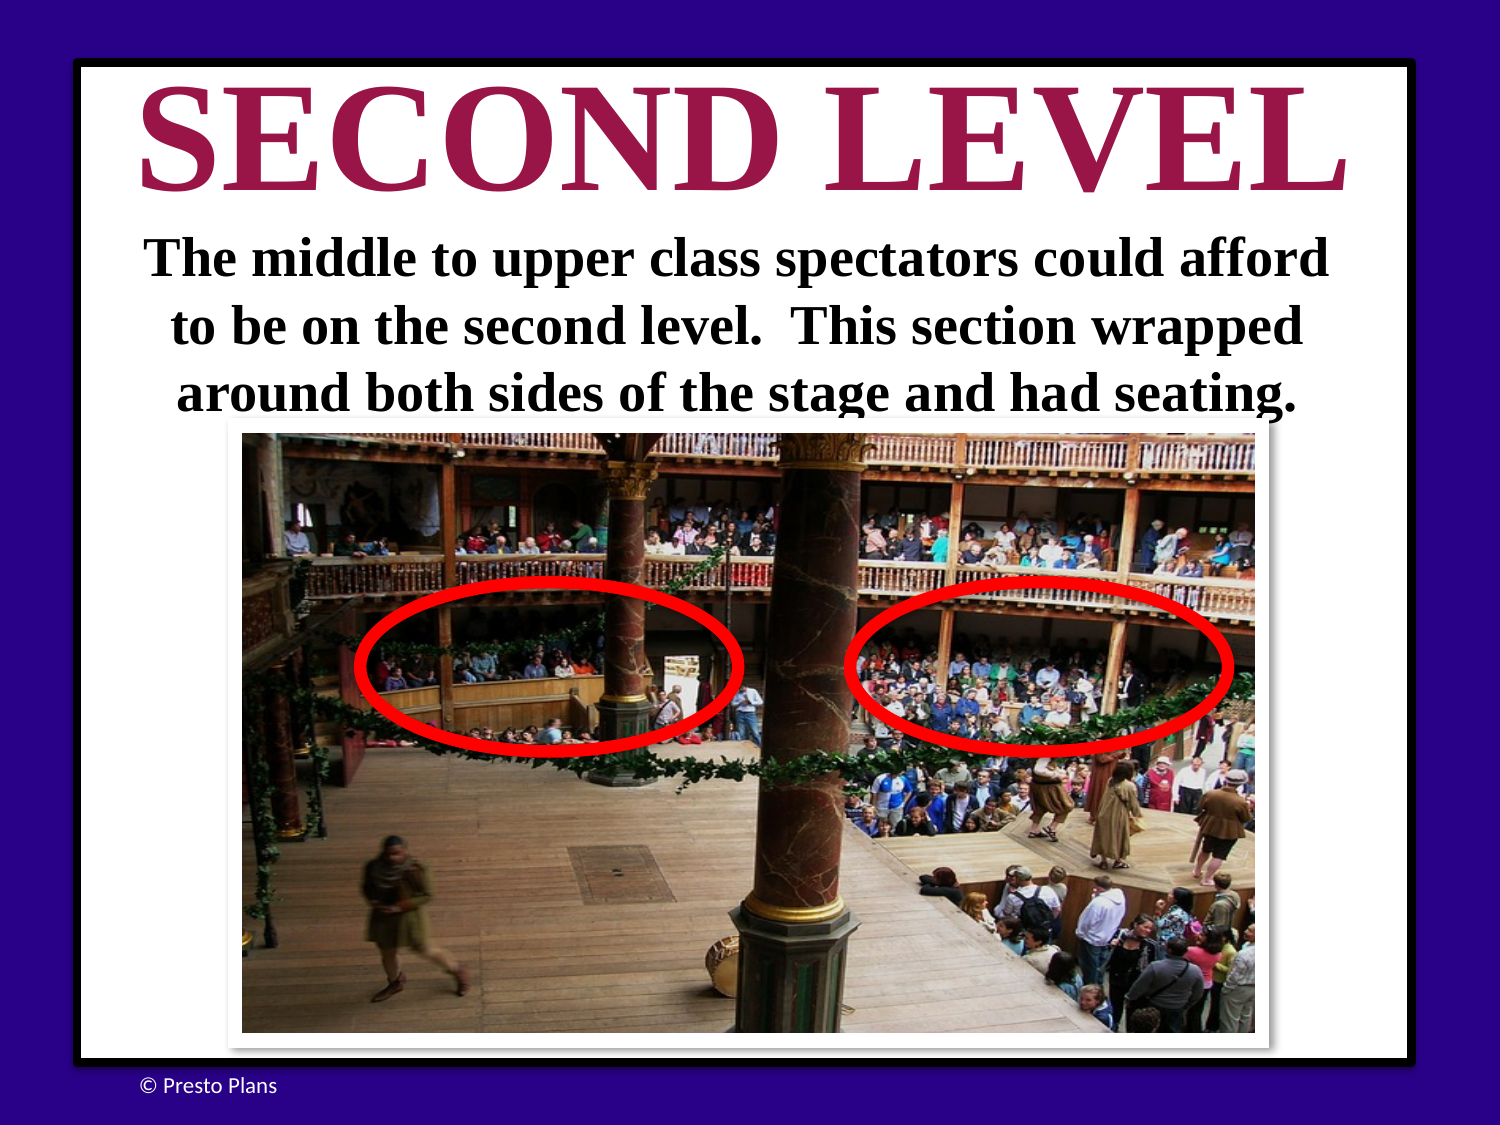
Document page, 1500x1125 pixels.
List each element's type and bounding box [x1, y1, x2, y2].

text_box [0, 0, 1500, 1125]
picture [241, 432, 1256, 1034]
text_box [359, 581, 1229, 752]
